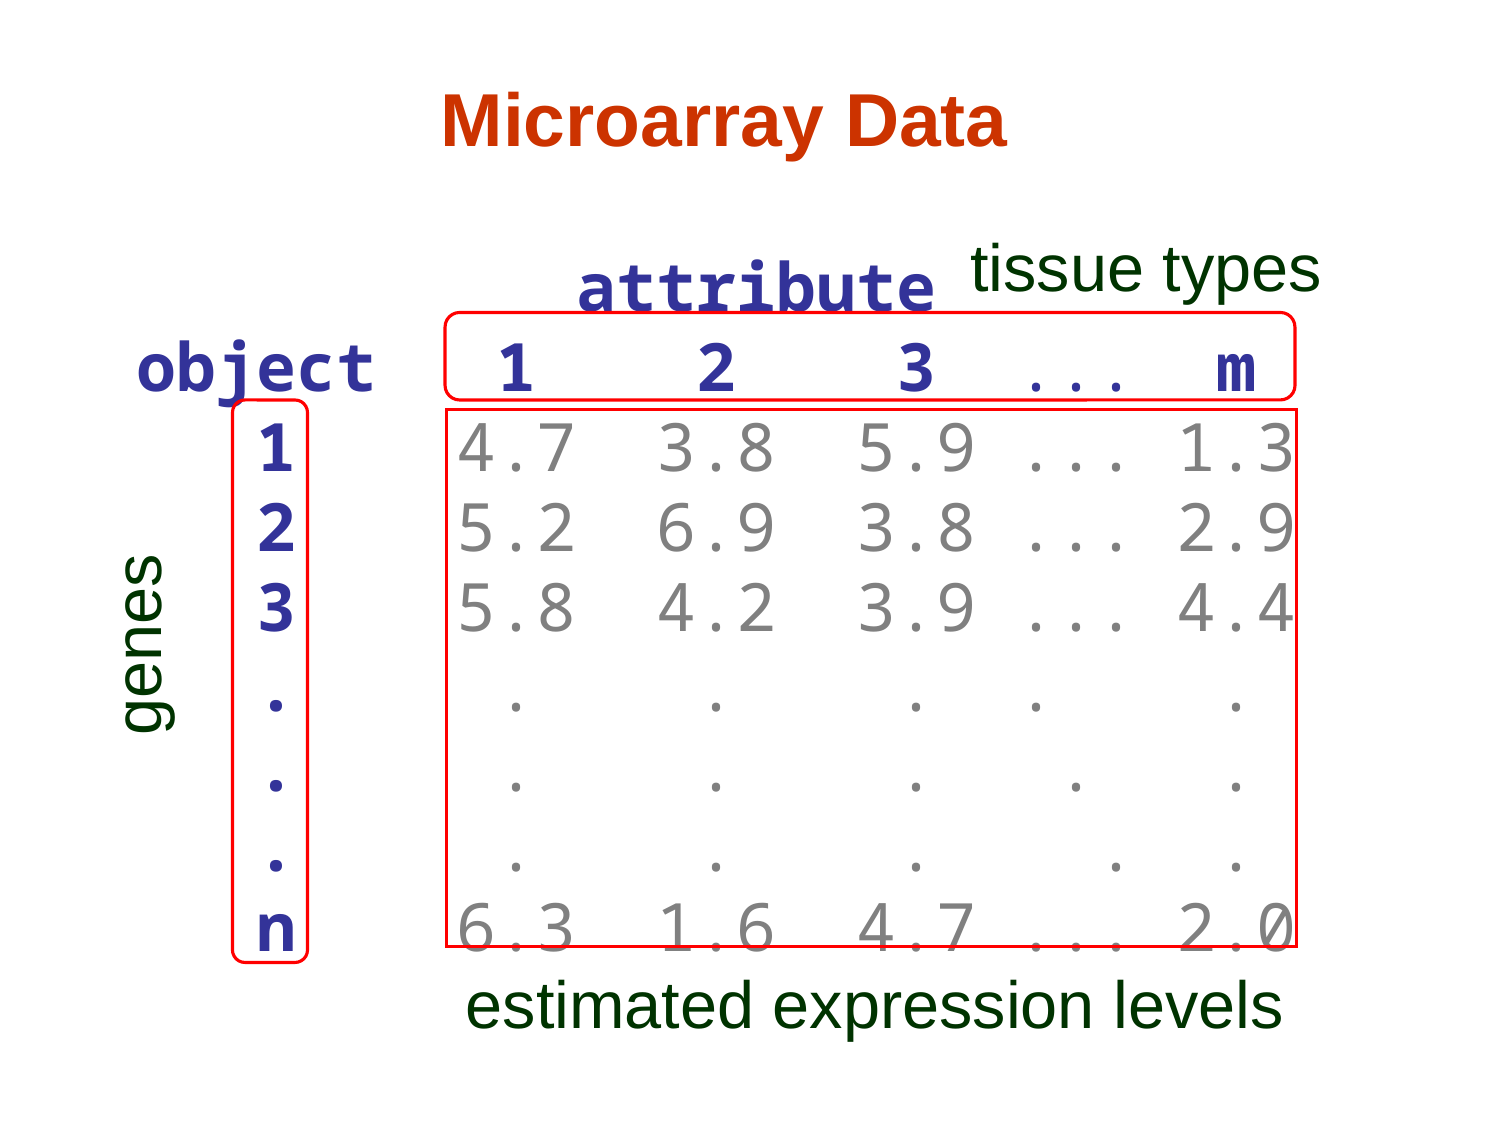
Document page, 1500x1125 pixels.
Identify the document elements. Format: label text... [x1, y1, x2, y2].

text_box Microarray Data [74, 45, 1425, 175]
text_box [445, 312, 1296, 400]
text_box attribute object 1 2 3 ... m 1 4.7 3.8 5.9 ... 1.3 2 5.2 6.9 3.8 ... 2.9 3 5.8 4.2 3.9 ... 4.4 . . . . . . . . . . . . . . . . . . n 6.3 1.6 4.7 ... 2.0 [121, 237, 1352, 972]
text_box [232, 399, 308, 963]
text_box estimated expression levels [451, 954, 1300, 1050]
text_box [446, 409, 1297, 947]
text_box tissue types [955, 217, 1338, 313]
text_box genes [87, 538, 183, 750]
